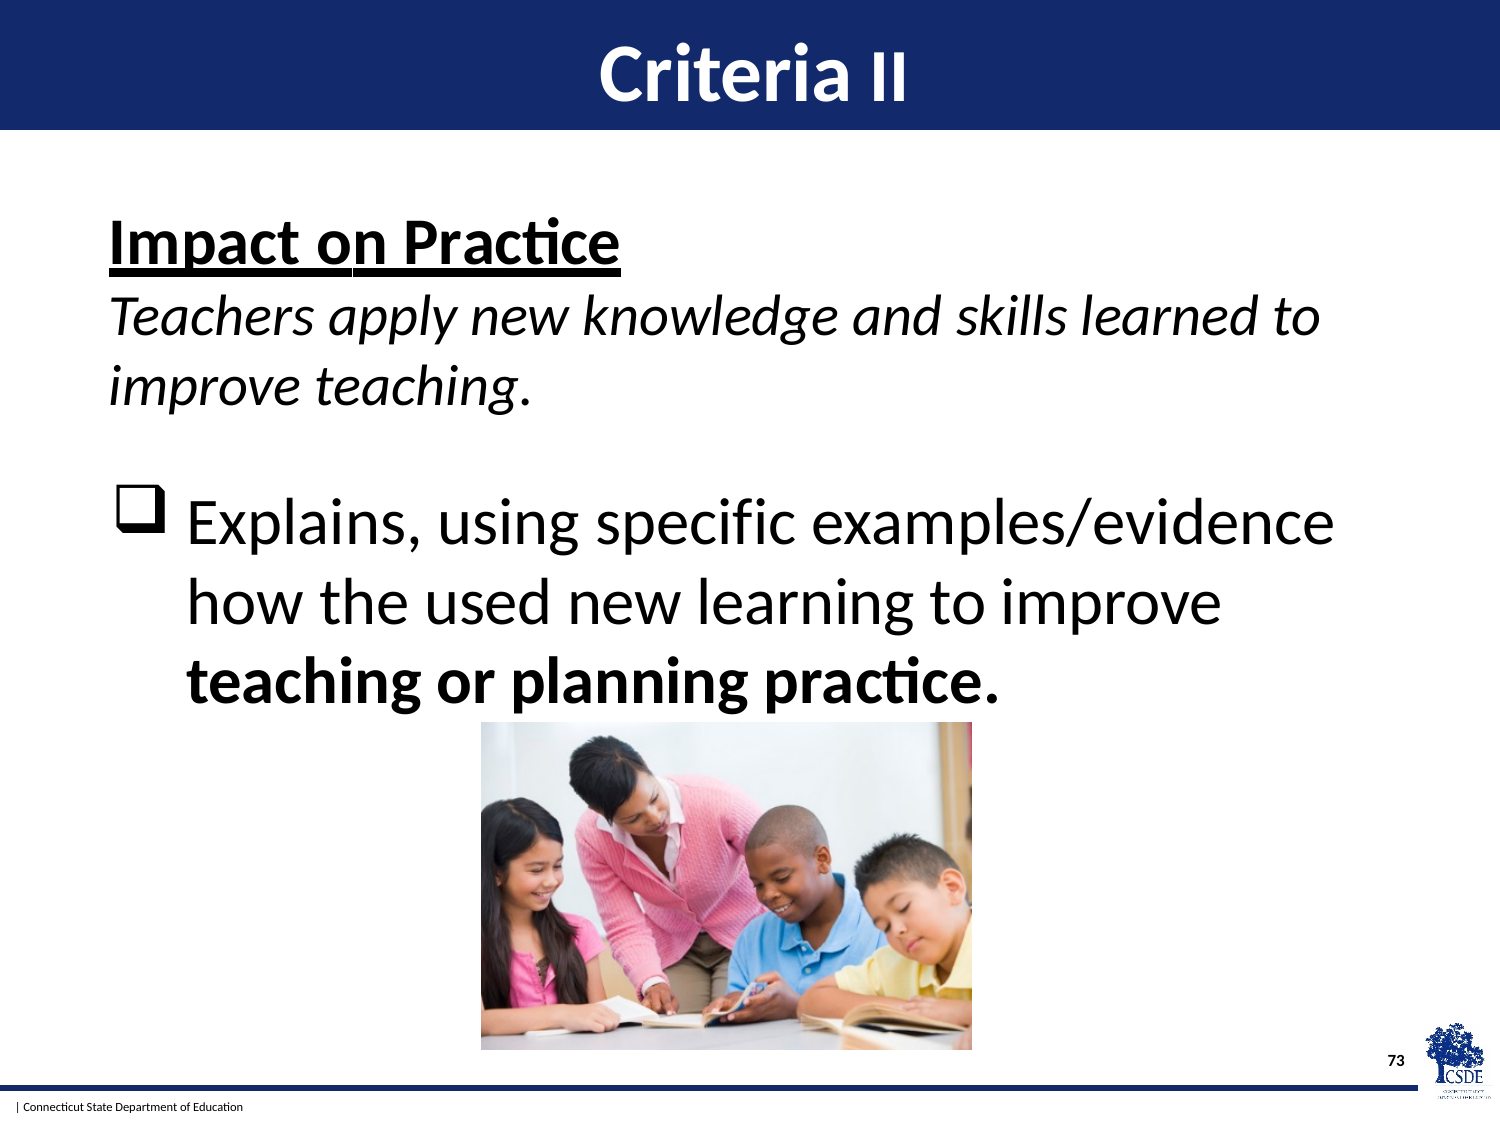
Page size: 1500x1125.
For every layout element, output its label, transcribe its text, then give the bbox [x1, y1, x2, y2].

picture [1425, 1023, 1493, 1099]
text_box Impact on Practice Teachers apply new knowledge and skills learned to improve teaching. Explains, using specific examples/evidence how the used new learning to improve teaching or planning practice. [108, 197, 1391, 718]
title Criteria II [75, 0, 1425, 163]
picture [481, 722, 972, 1051]
